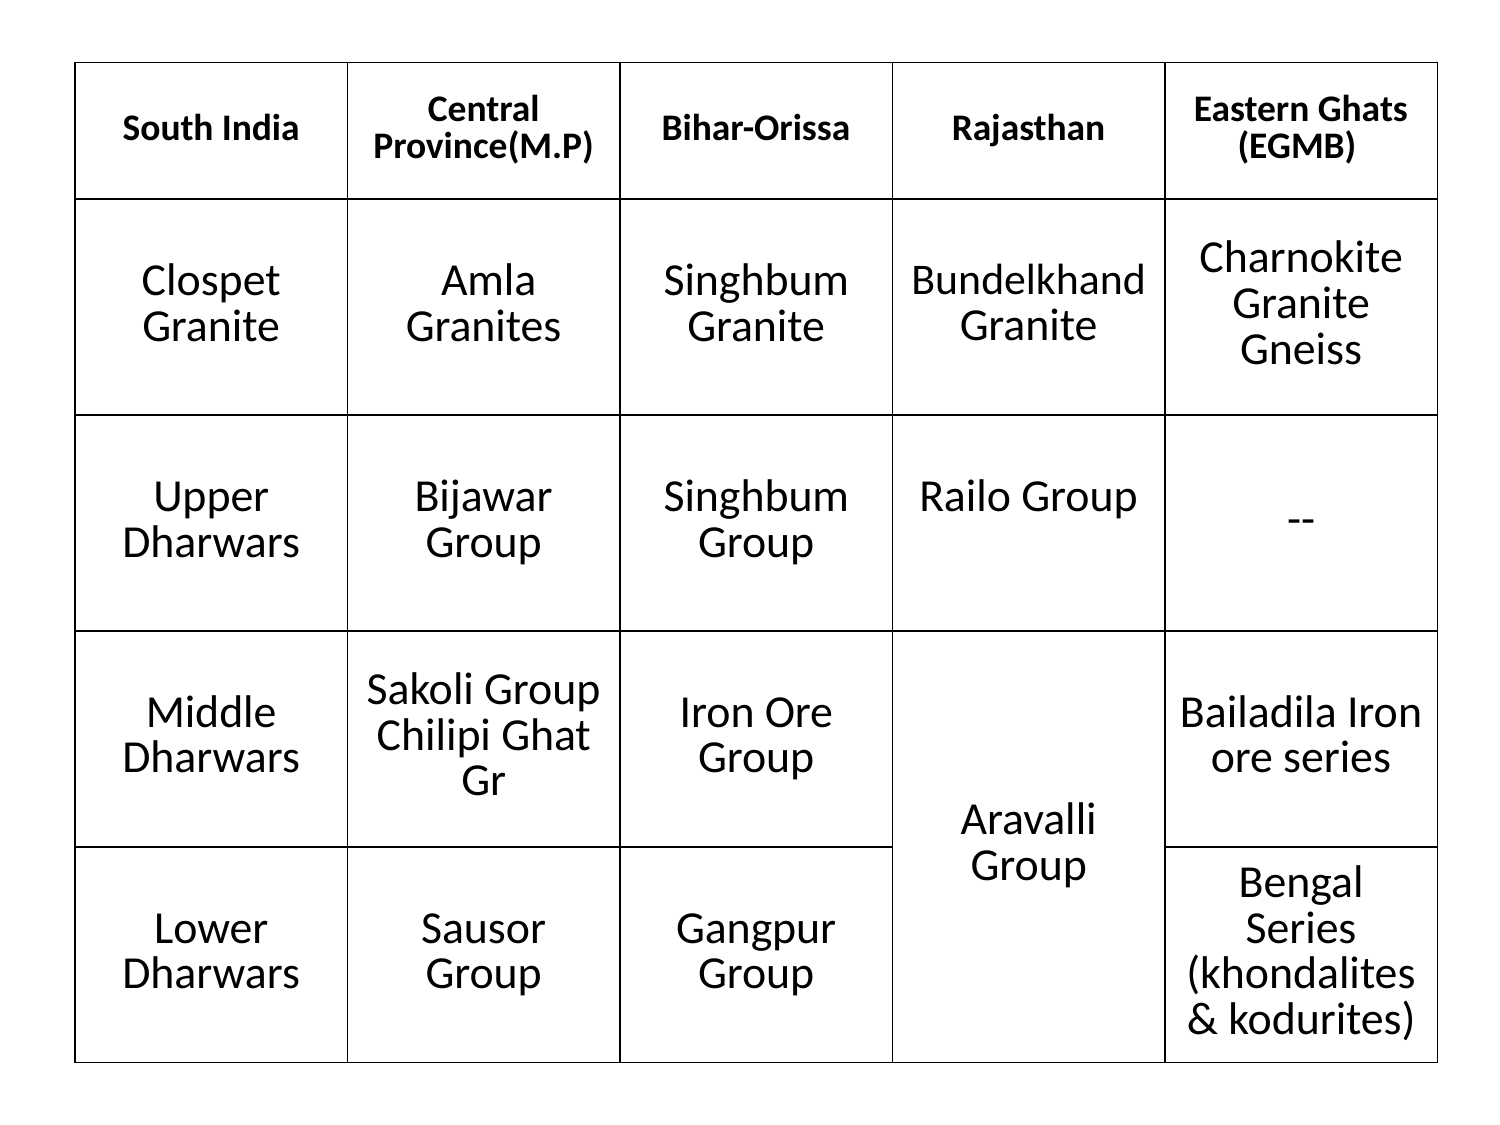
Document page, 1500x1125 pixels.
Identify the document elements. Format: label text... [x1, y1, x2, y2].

table_header Eastern Ghats (EGMB) [1166, 63, 1437, 198]
table_header Bihar-Orissa [621, 63, 892, 198]
table_cell Singhbum Granite [621, 200, 892, 414]
table_cell Upper Dharwars [76, 416, 347, 630]
table_cell Charnokite Granite Gneiss [1166, 200, 1437, 414]
table_cell Sakoli Group Chilipi Ghat Gr [348, 632, 619, 846]
table_cell Iron Ore Group [621, 632, 892, 846]
table_cell Railo Group [893, 416, 1164, 630]
table_cell Bengal Series (khondalites & kodurites) [1166, 848, 1437, 1062]
table_cell Aravalli Group [893, 632, 1164, 1062]
table_cell Sausor Group [348, 848, 619, 1062]
table_cell -- [1166, 416, 1437, 630]
table_cell Gangpur Group [621, 848, 892, 1062]
table_cell Bundelkhand Granite [893, 200, 1164, 414]
table_header South India [76, 63, 347, 198]
table_header Rajasthan [893, 63, 1164, 198]
table_cell Middle Dharwars [76, 632, 347, 846]
table_cell Singhbum Group [621, 416, 892, 630]
table_cell Amla Granites [348, 200, 619, 414]
table_cell Bailadila Iron ore series [1166, 632, 1437, 846]
table_cell Clospet Granite [76, 200, 347, 414]
table_cell Bijawar Group [348, 416, 619, 630]
table_header Central Province(M.P) [348, 63, 619, 198]
table_cell Lower Dharwars [76, 848, 347, 1062]
